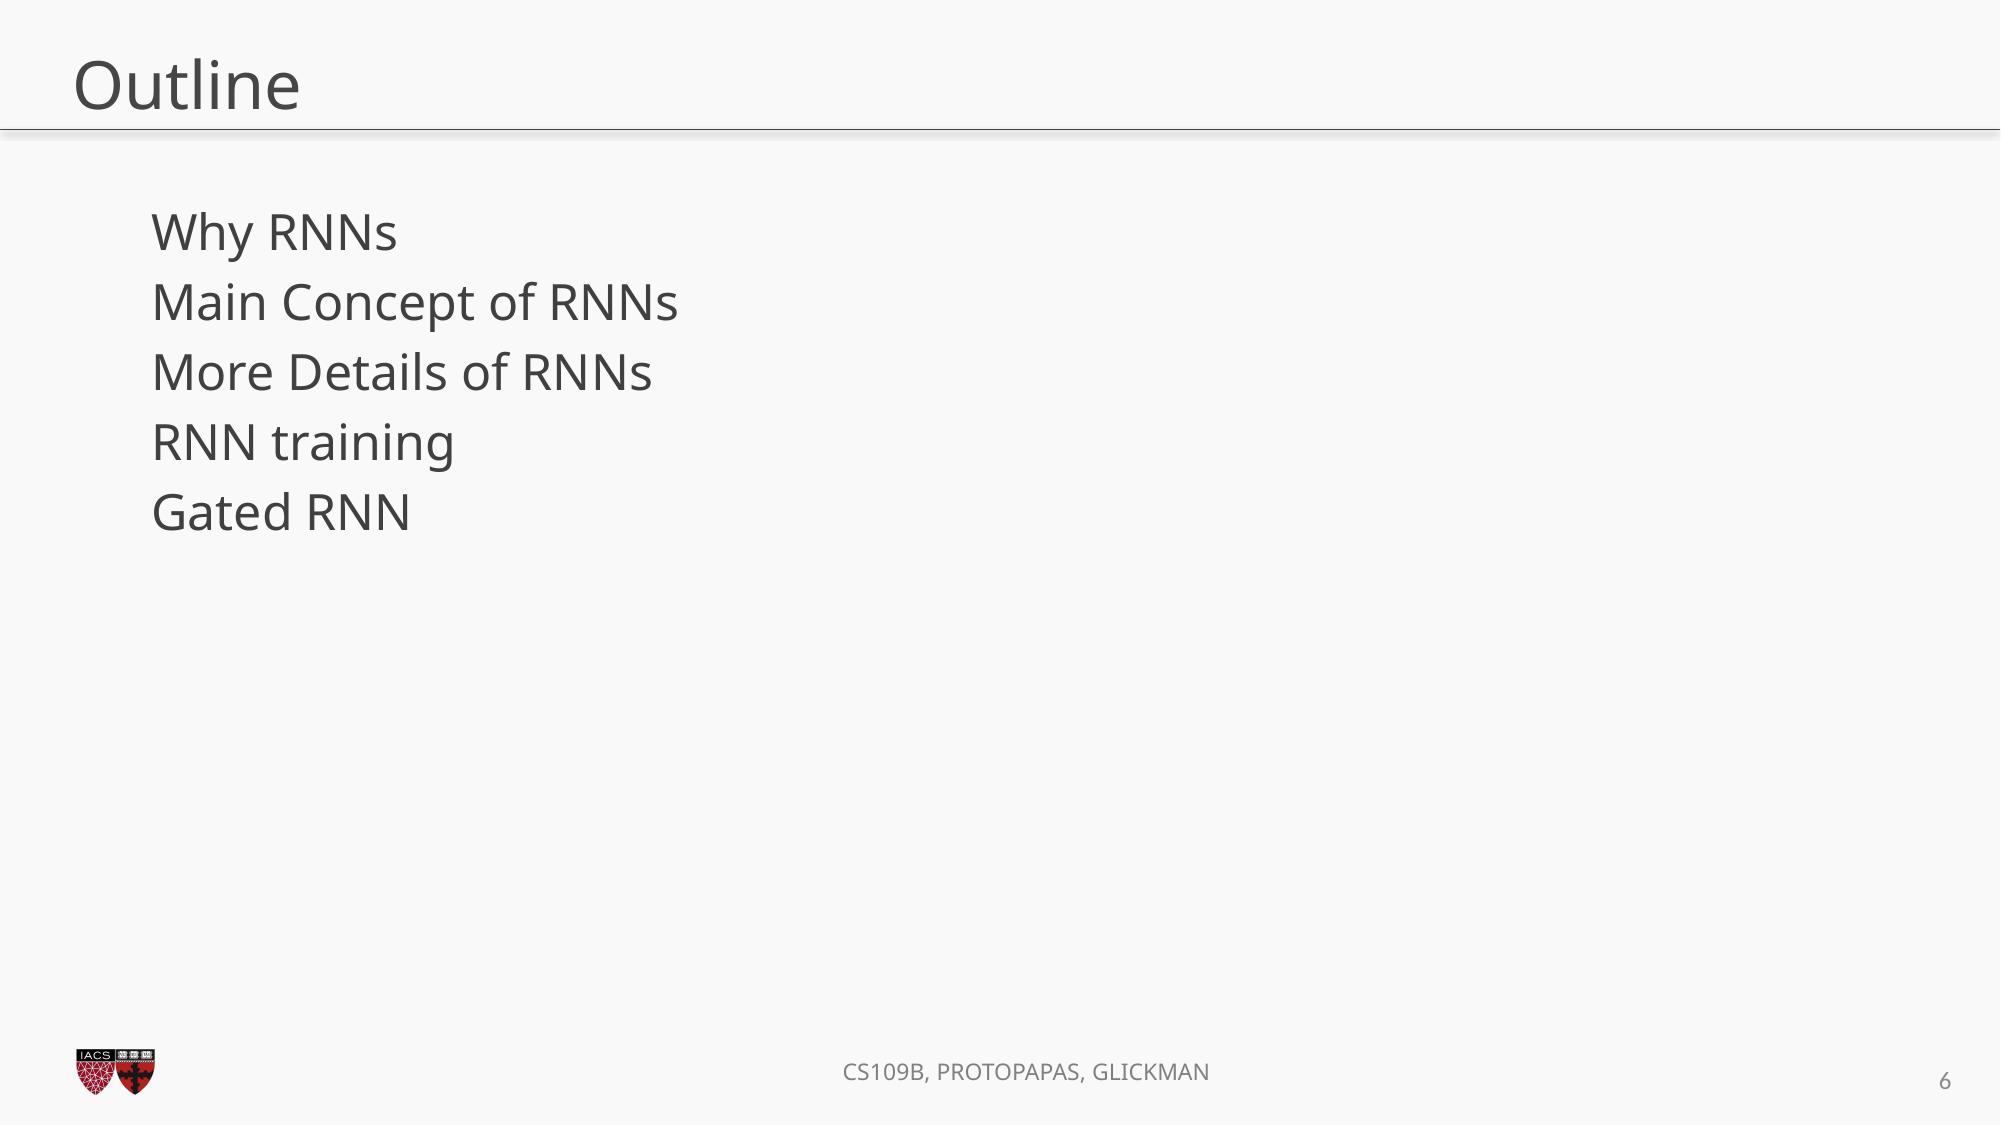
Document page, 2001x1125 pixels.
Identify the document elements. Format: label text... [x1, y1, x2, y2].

slide_number 6 [1500, 1050, 1967, 1110]
list Why RNNs Main Concept of RNNs More Details of RNNs RNN training Gated RNN [136, 193, 1831, 540]
title Outline [57, 35, 1943, 162]
picture [75, 1049, 155, 1095]
